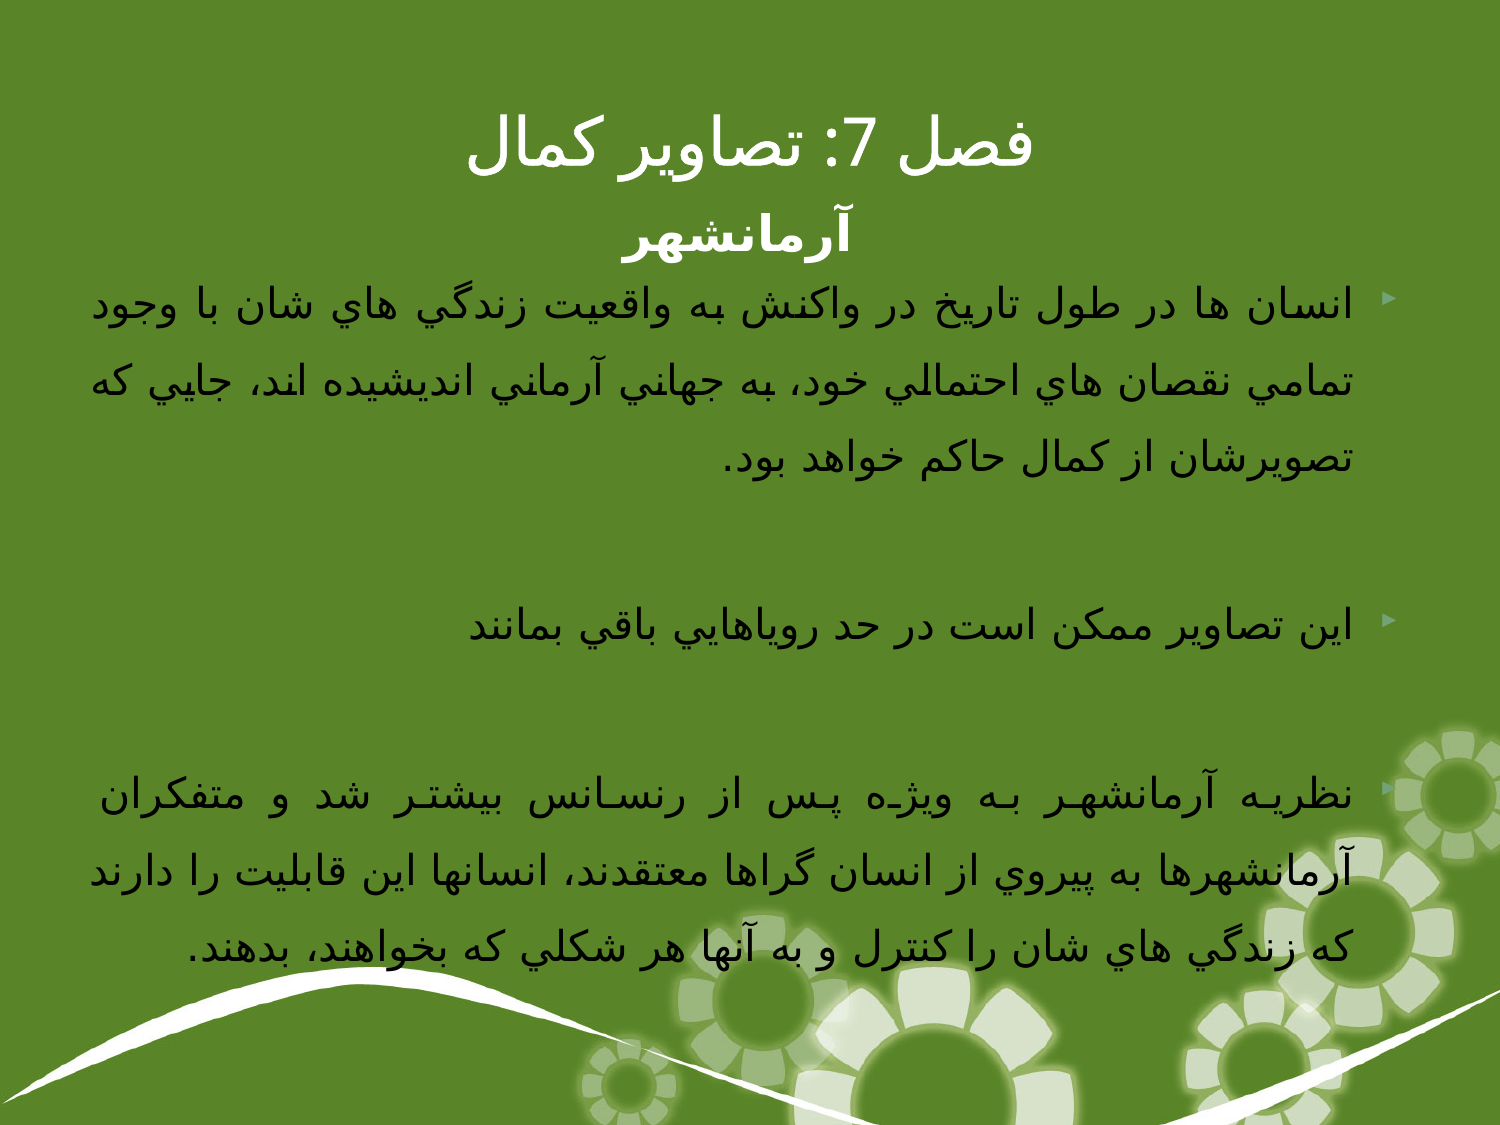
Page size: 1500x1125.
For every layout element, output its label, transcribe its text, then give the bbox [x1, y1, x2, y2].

list انسان ها در طول تاريخ در واكنش به واقعيت زندگي هاي شان با وجود تمامي نقصان هاي احتمالي خود، به جهاني آرماني انديشيده اند، جايي كه تصويرشان از كمال حاكم خواهد بود. اين تصاوير ممكن است در حد روياهايي باقي بمانند نظريه آرمانشهر به ويژه پس از رنسانس بيشتر شد و متفكران آرمانشهرها به پيروي از انسان گراها معتقدند، انسانها اين قابليت را دارند كه زندگي هاي شان را كنترل و به آنها هر شكلي كه بخواهند، بدهند. [75, 243, 1425, 986]
text_box آرمانشهر [105, 164, 1372, 290]
picture [0, 0, 1500, 1125]
title فصل 7: تصاوير كمال [75, 45, 1425, 233]
